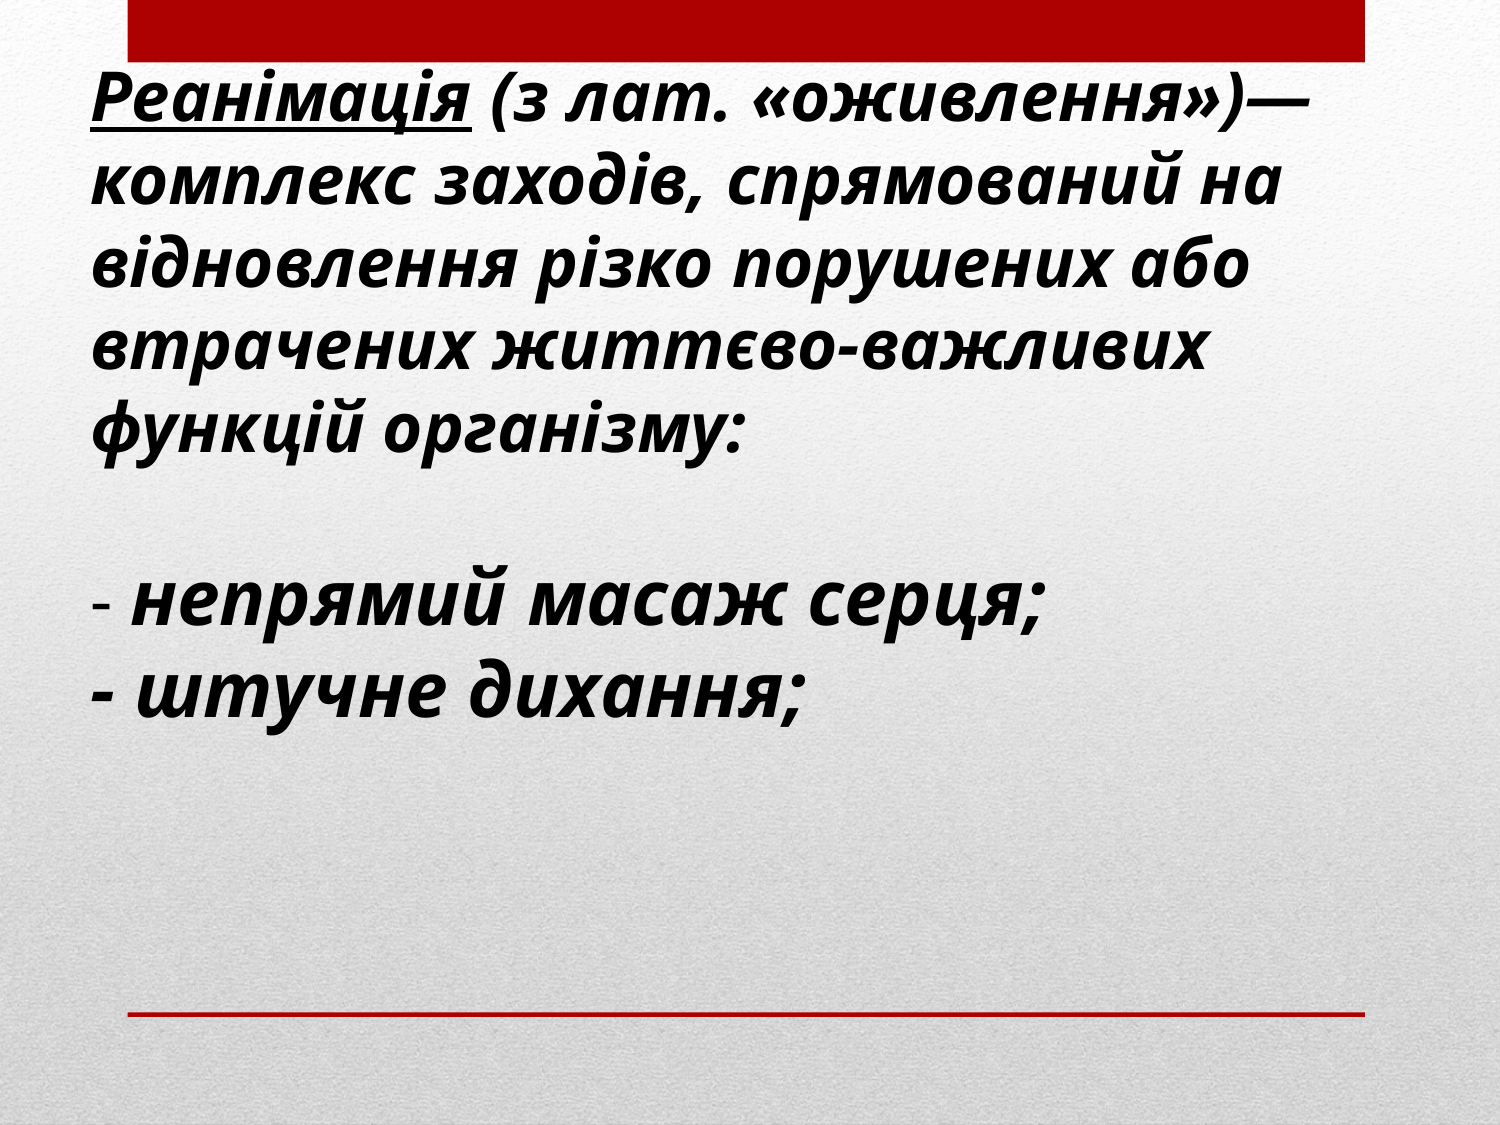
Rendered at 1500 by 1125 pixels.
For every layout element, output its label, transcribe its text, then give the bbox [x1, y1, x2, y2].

title Реанімація (з лат. «оживлення»)— комплекс заходів, спрямований на відновлення різко порушених або втрачених життєво-важливих функцій організму: - непрямий масаж серця; - штучне дихання; [75, 45, 1425, 1090]
